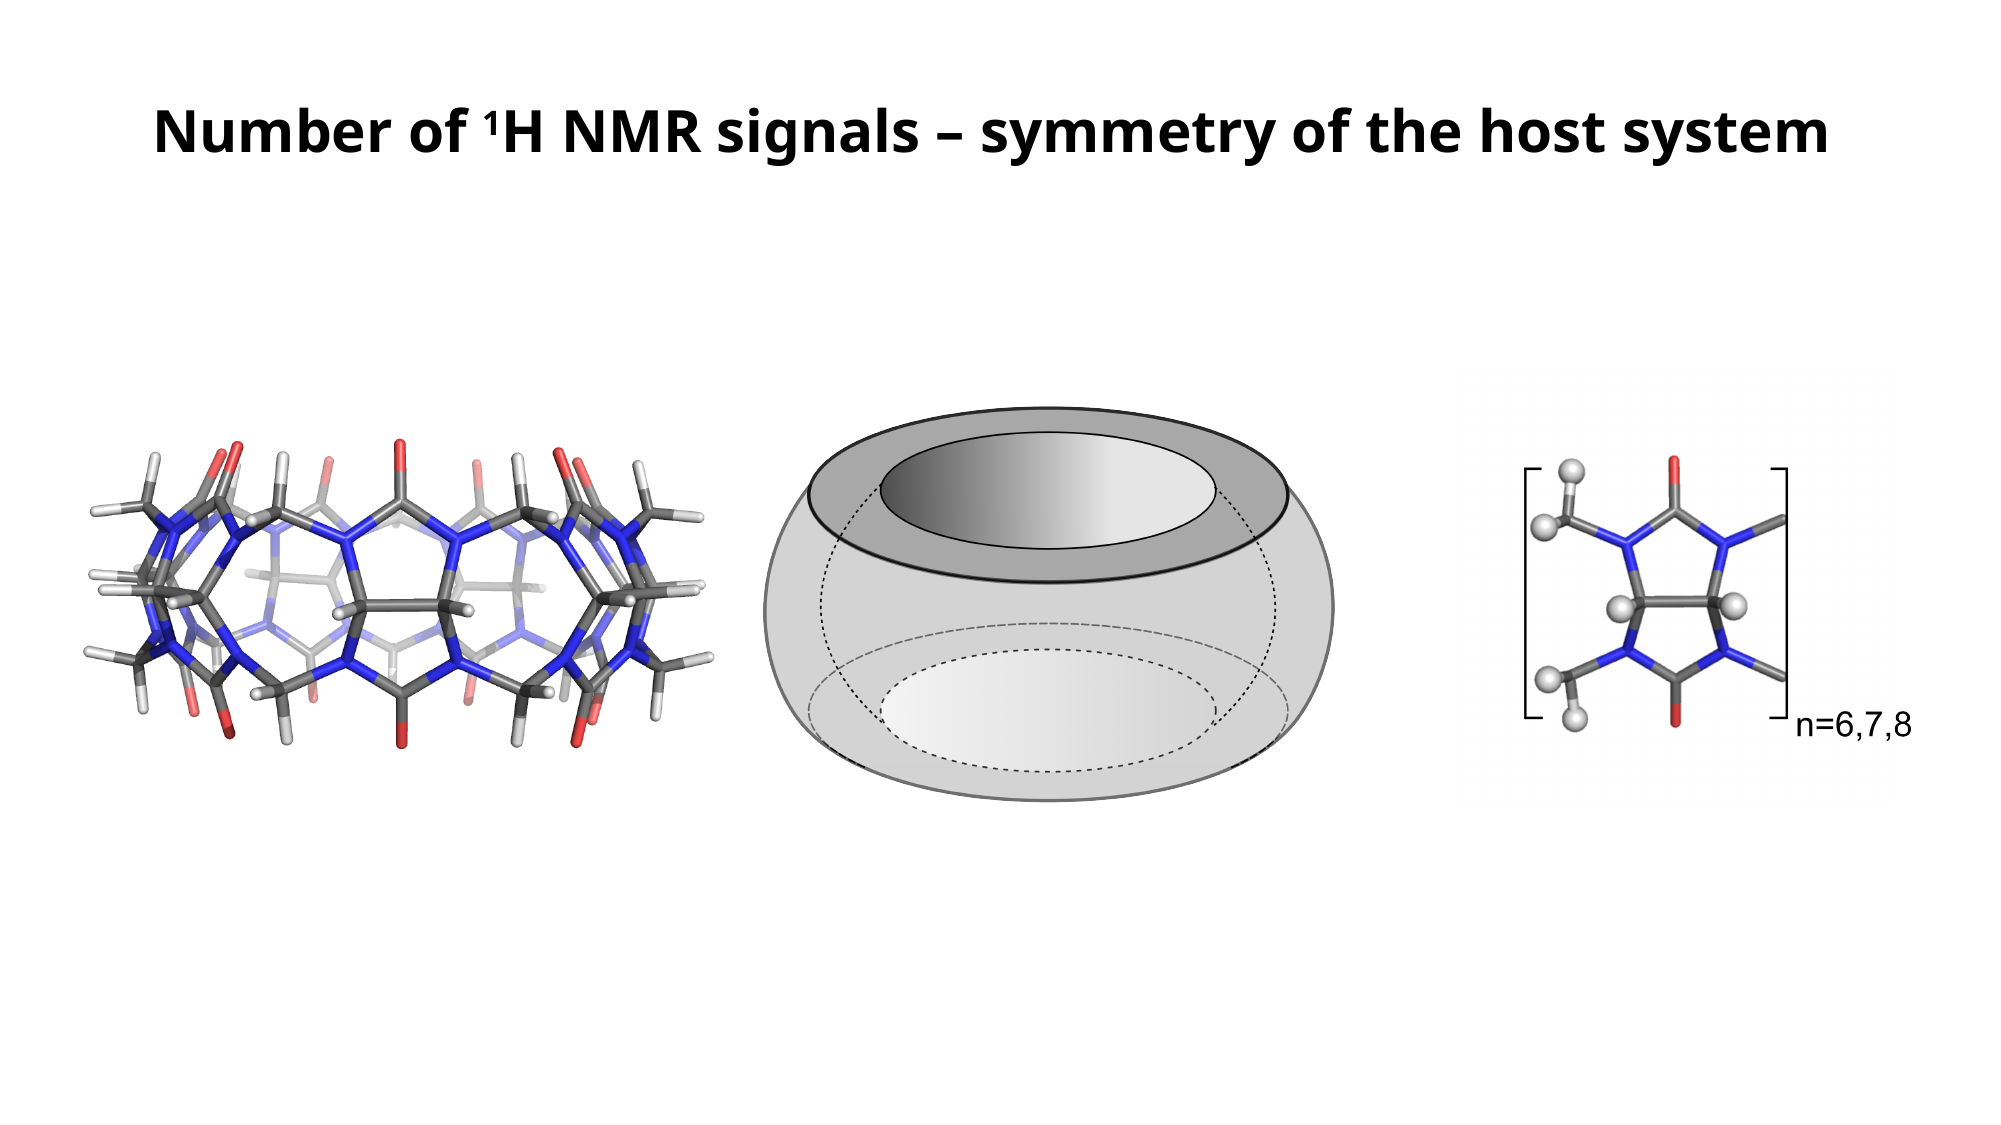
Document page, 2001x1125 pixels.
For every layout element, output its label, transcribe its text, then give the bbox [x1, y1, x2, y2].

picture [763, 368, 1911, 805]
picture [66, 339, 730, 837]
title Number of 1H NMR signals – symmetry of the host system [137, 59, 1863, 278]
